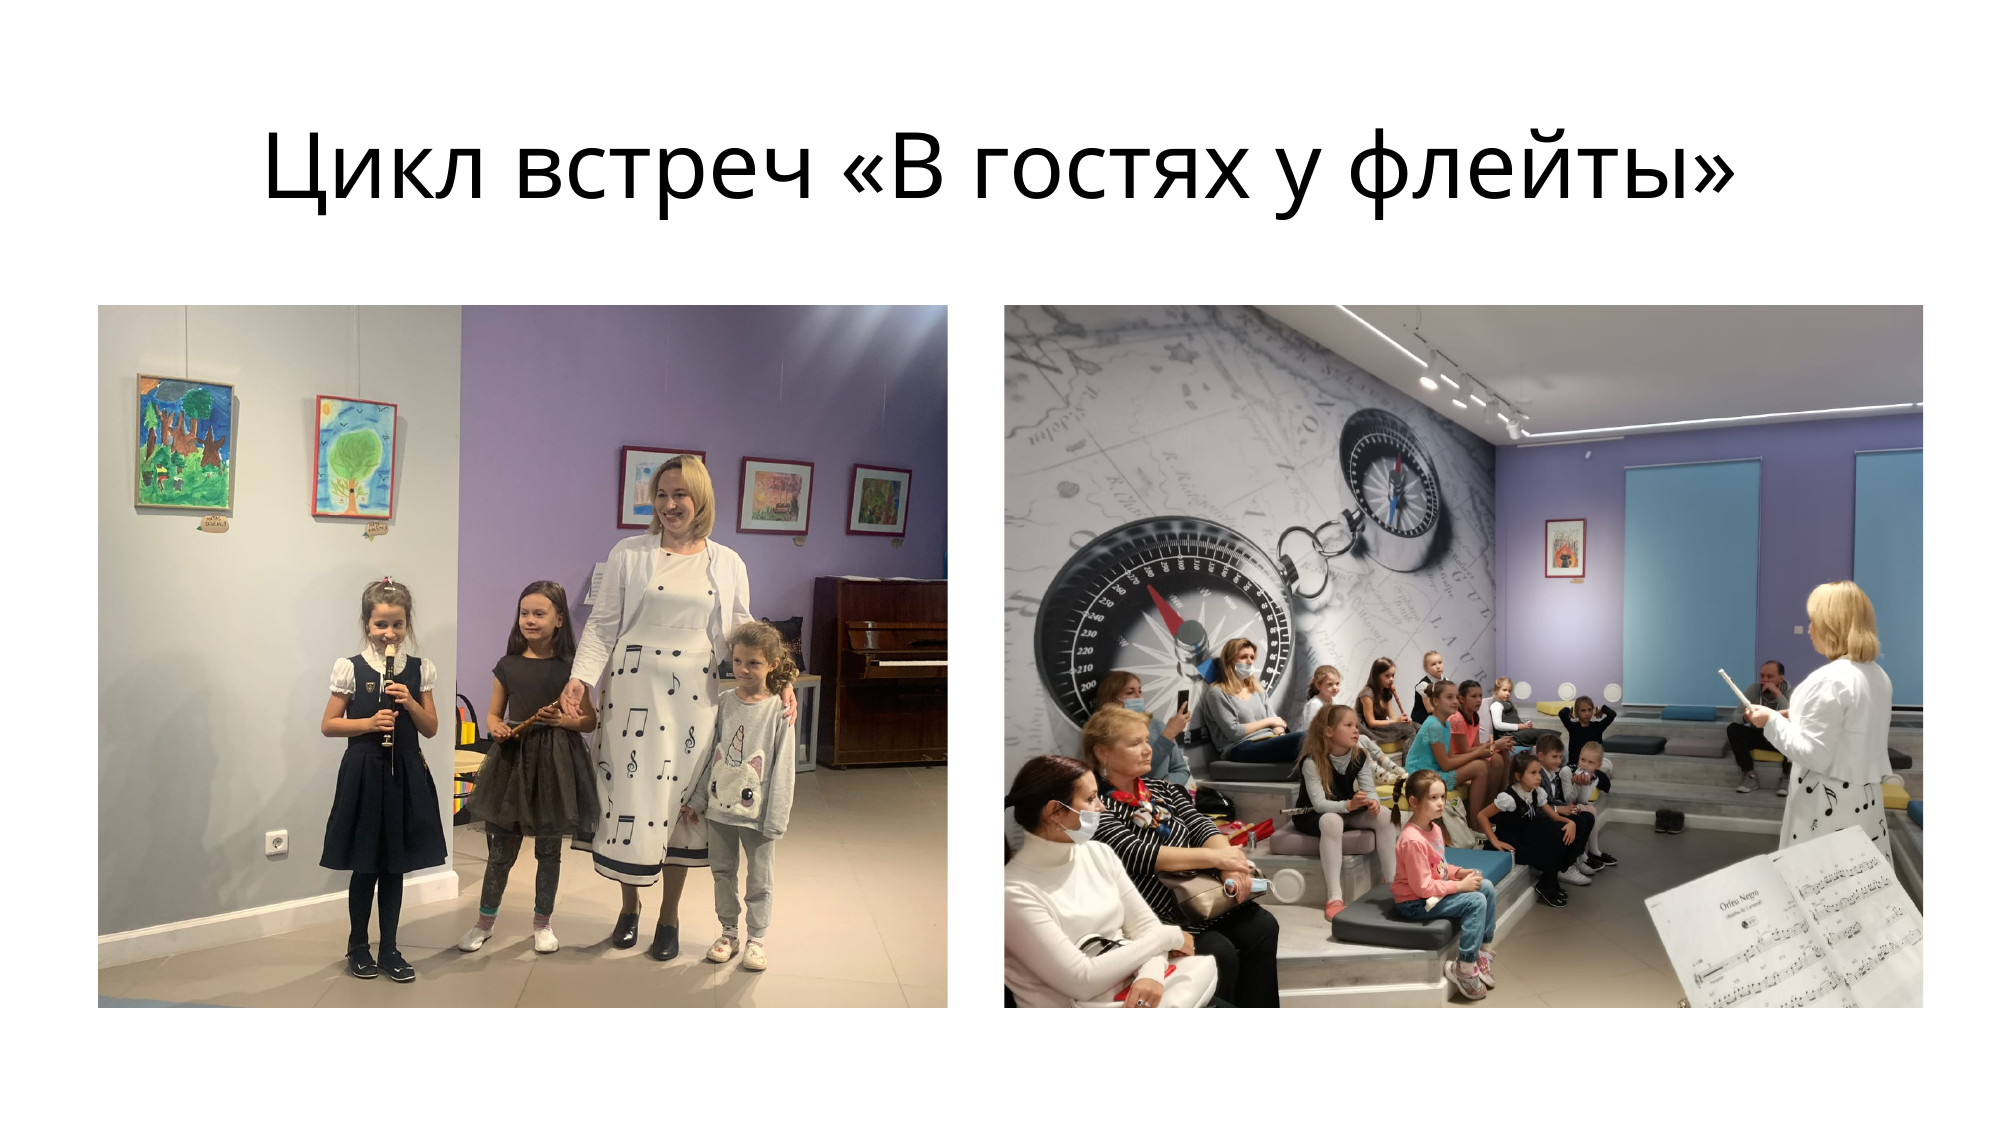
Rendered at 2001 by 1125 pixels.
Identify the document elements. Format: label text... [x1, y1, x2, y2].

title Цикл встреч «В гостях у флейты» [137, 59, 1863, 278]
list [1004, 304, 1924, 1008]
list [98, 304, 948, 1008]
